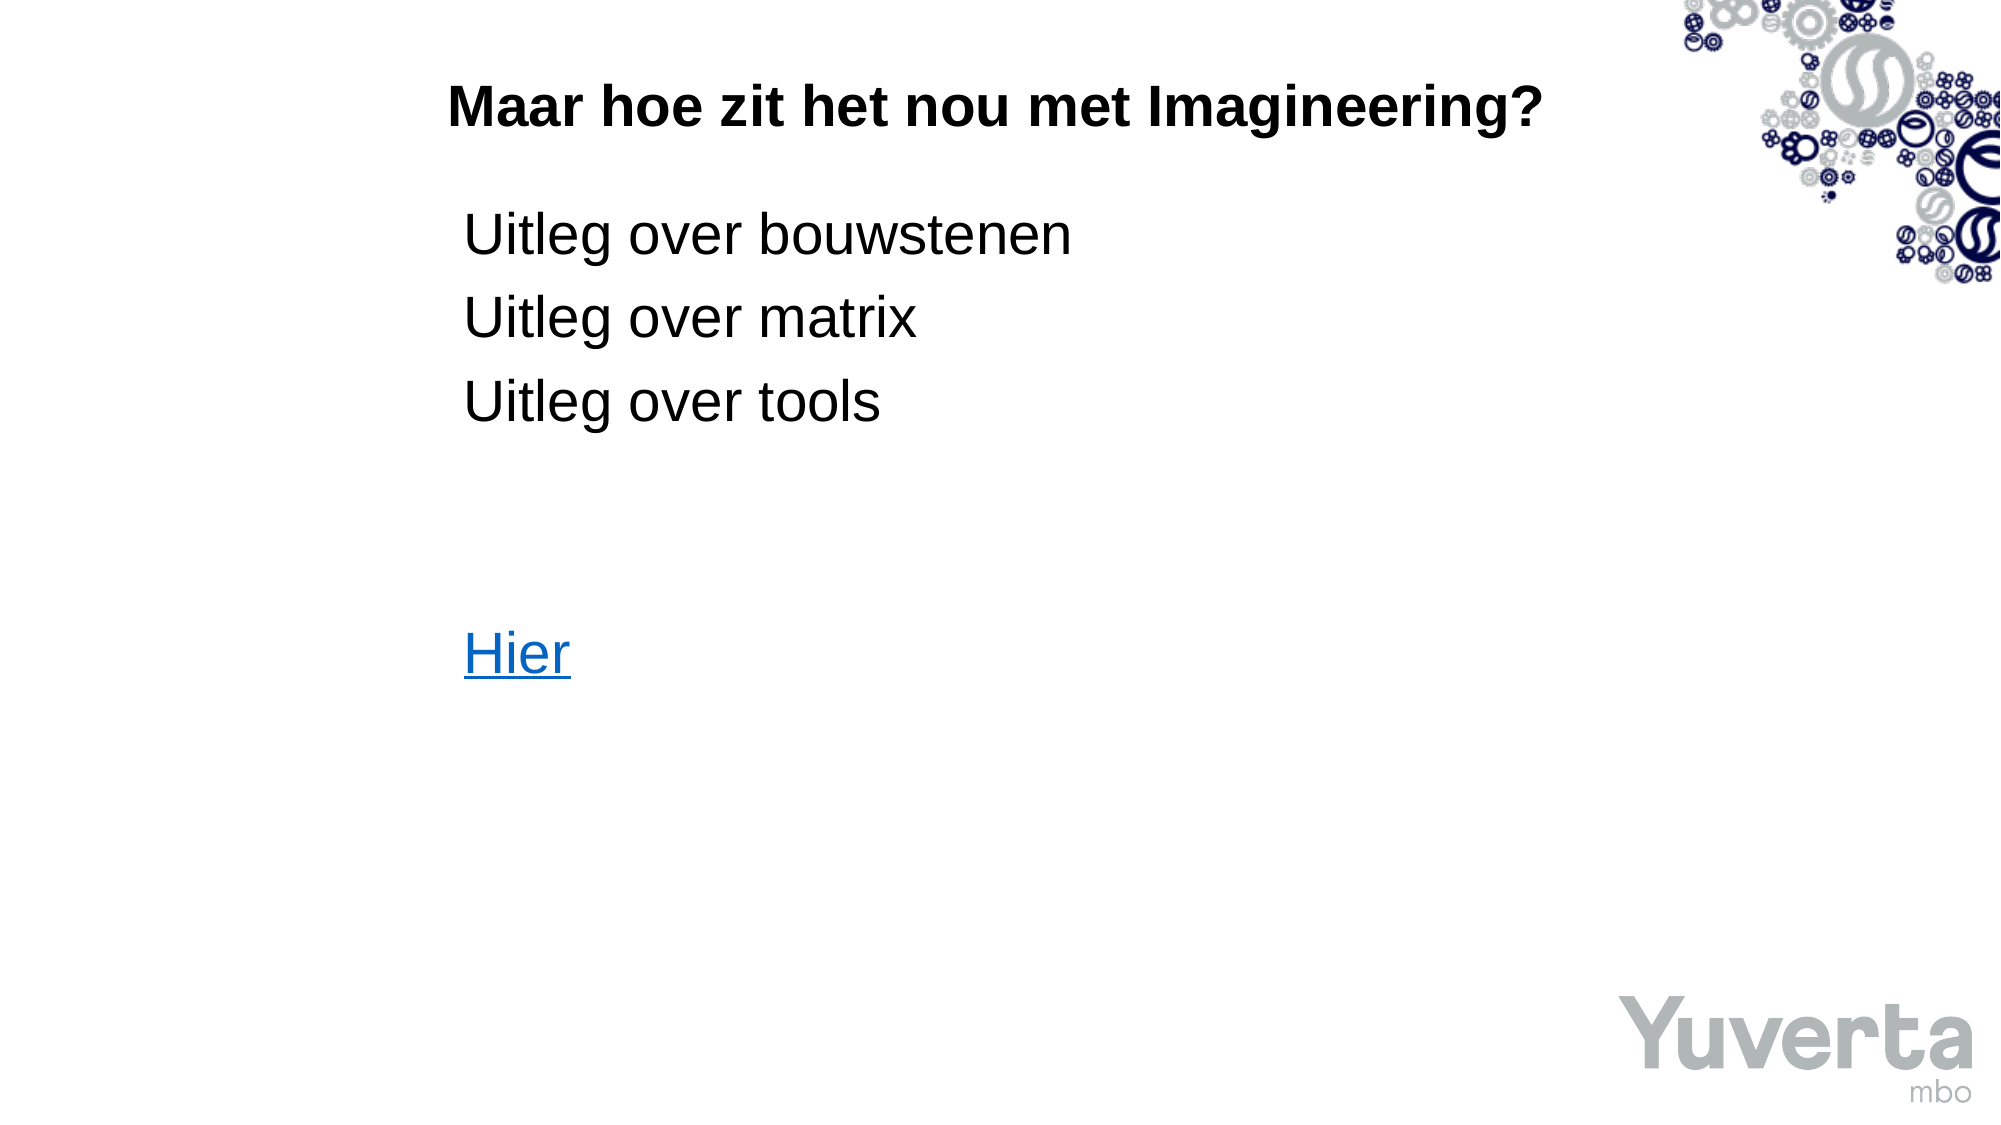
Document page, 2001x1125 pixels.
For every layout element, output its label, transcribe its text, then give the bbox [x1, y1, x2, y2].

picture [0, 0, 2000, 1125]
title Maar hoe zit het nou met Imagineering? [432, 54, 1887, 161]
list Uitleg over bouwstenen Uitleg over matrix Uitleg over tools Hier [448, 196, 1900, 1005]
